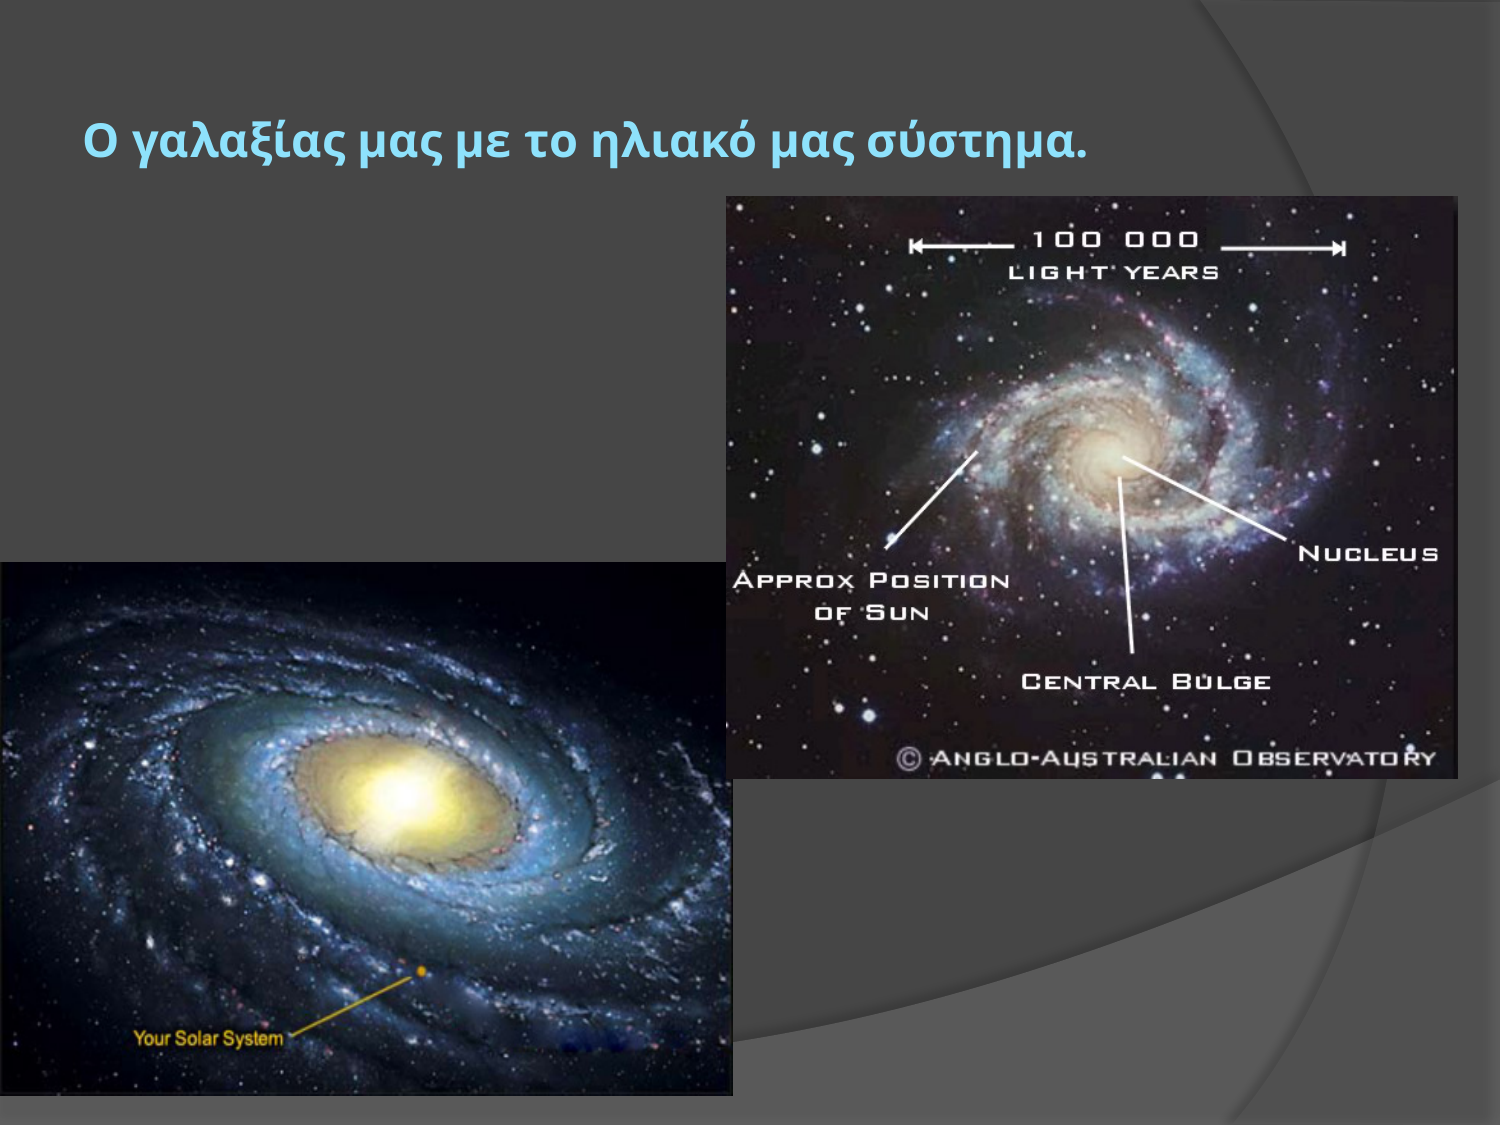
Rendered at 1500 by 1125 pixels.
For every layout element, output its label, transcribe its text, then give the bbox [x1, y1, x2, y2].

picture [726, 196, 1458, 779]
title Ο γαλαξίας μας με το ηλιακό μας σύστημα. [75, 45, 1300, 233]
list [0, 562, 733, 1096]
